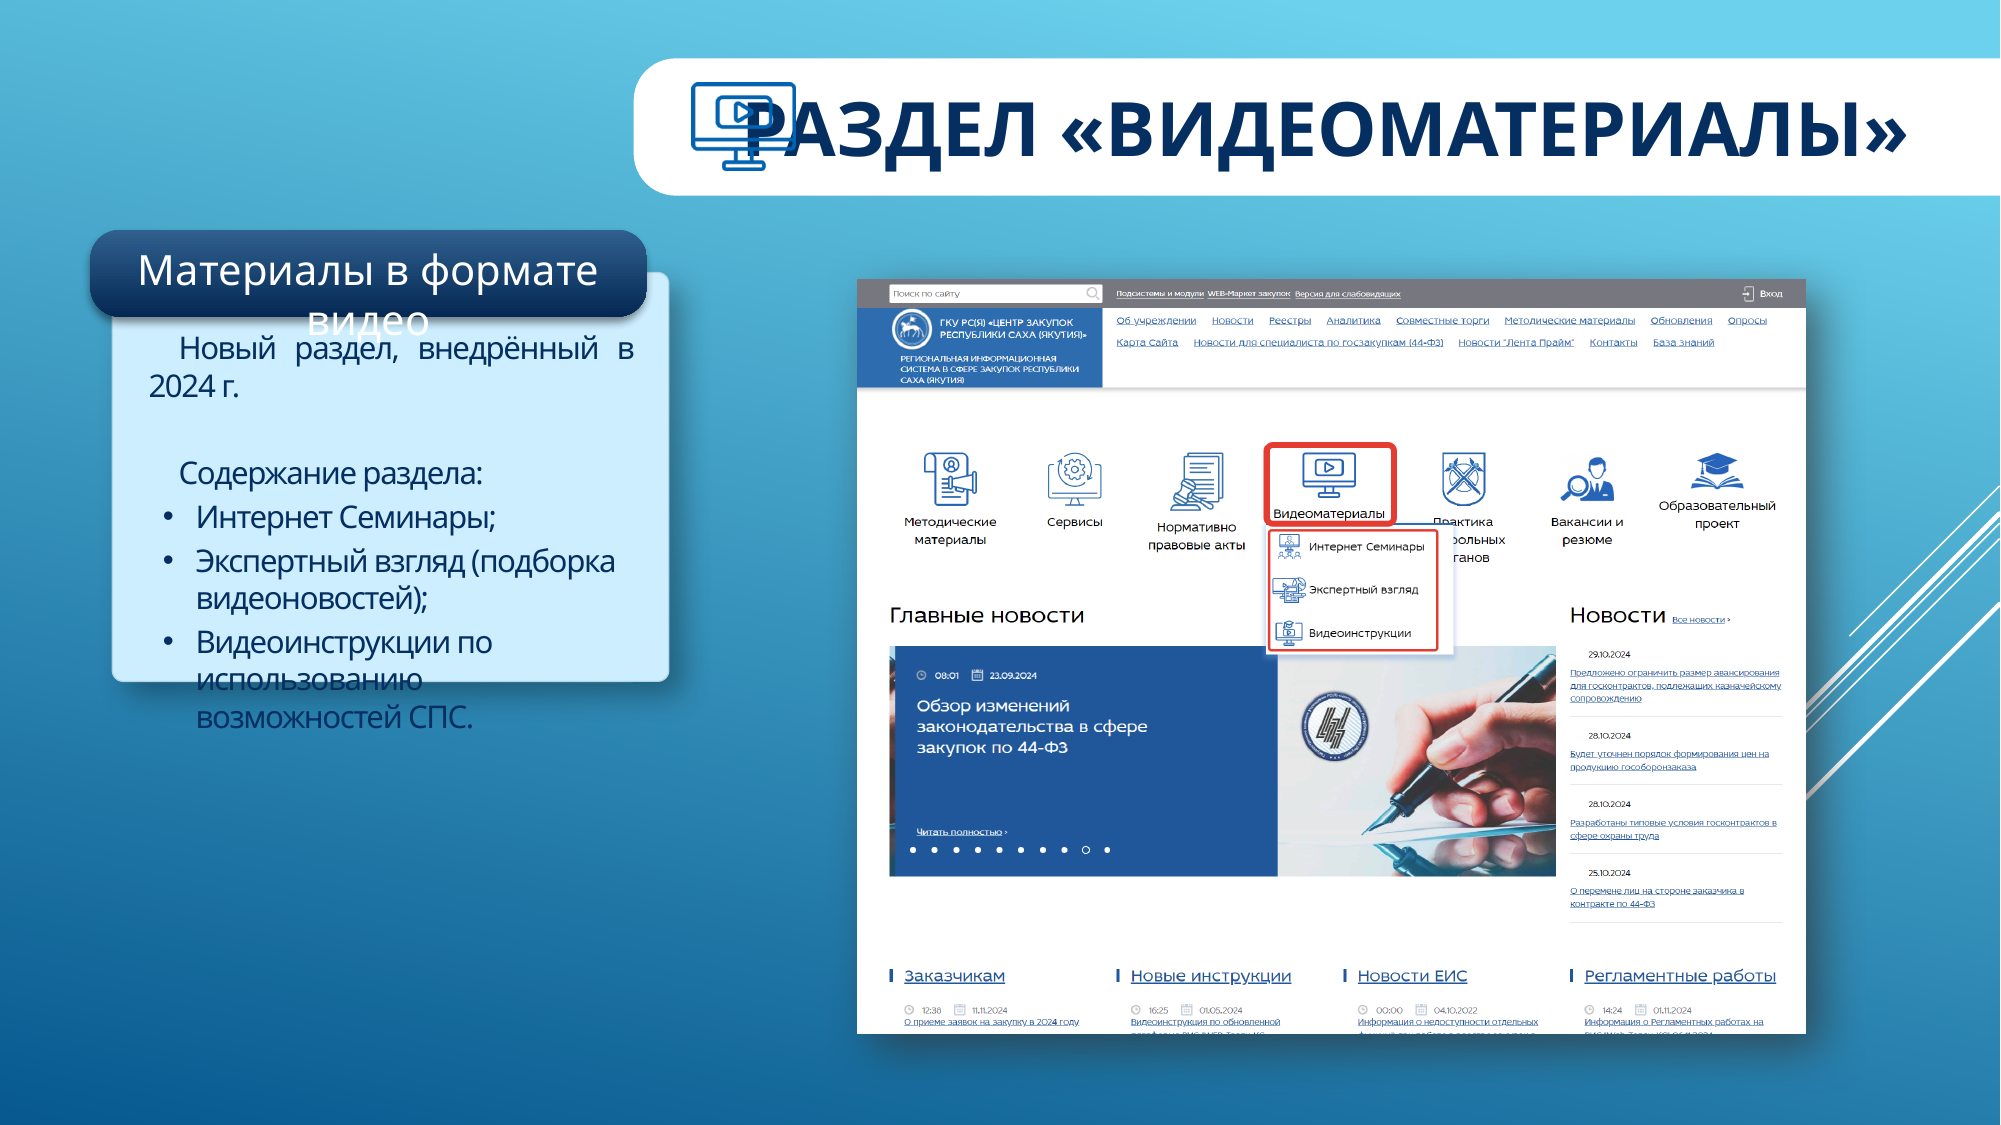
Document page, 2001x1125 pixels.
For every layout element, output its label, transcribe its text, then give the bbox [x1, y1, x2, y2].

picture [856, 279, 1806, 1034]
text_box [112, 272, 669, 682]
text_box Раздел «Видеоматериалы» [112, 73, 1927, 180]
text_box Новый раздел, внедрённый в 2024 г. Содержание раздела: Интернет Семинары; Экспертный взгляд (подборка видеоновостей); Видеоинструкции по использованию возможностей СПС. [148, 328, 634, 627]
text_box [641, 57, 2000, 197]
picture [690, 81, 796, 171]
text_box Материалы в формате видео [123, 243, 614, 303]
text_box [90, 229, 648, 317]
